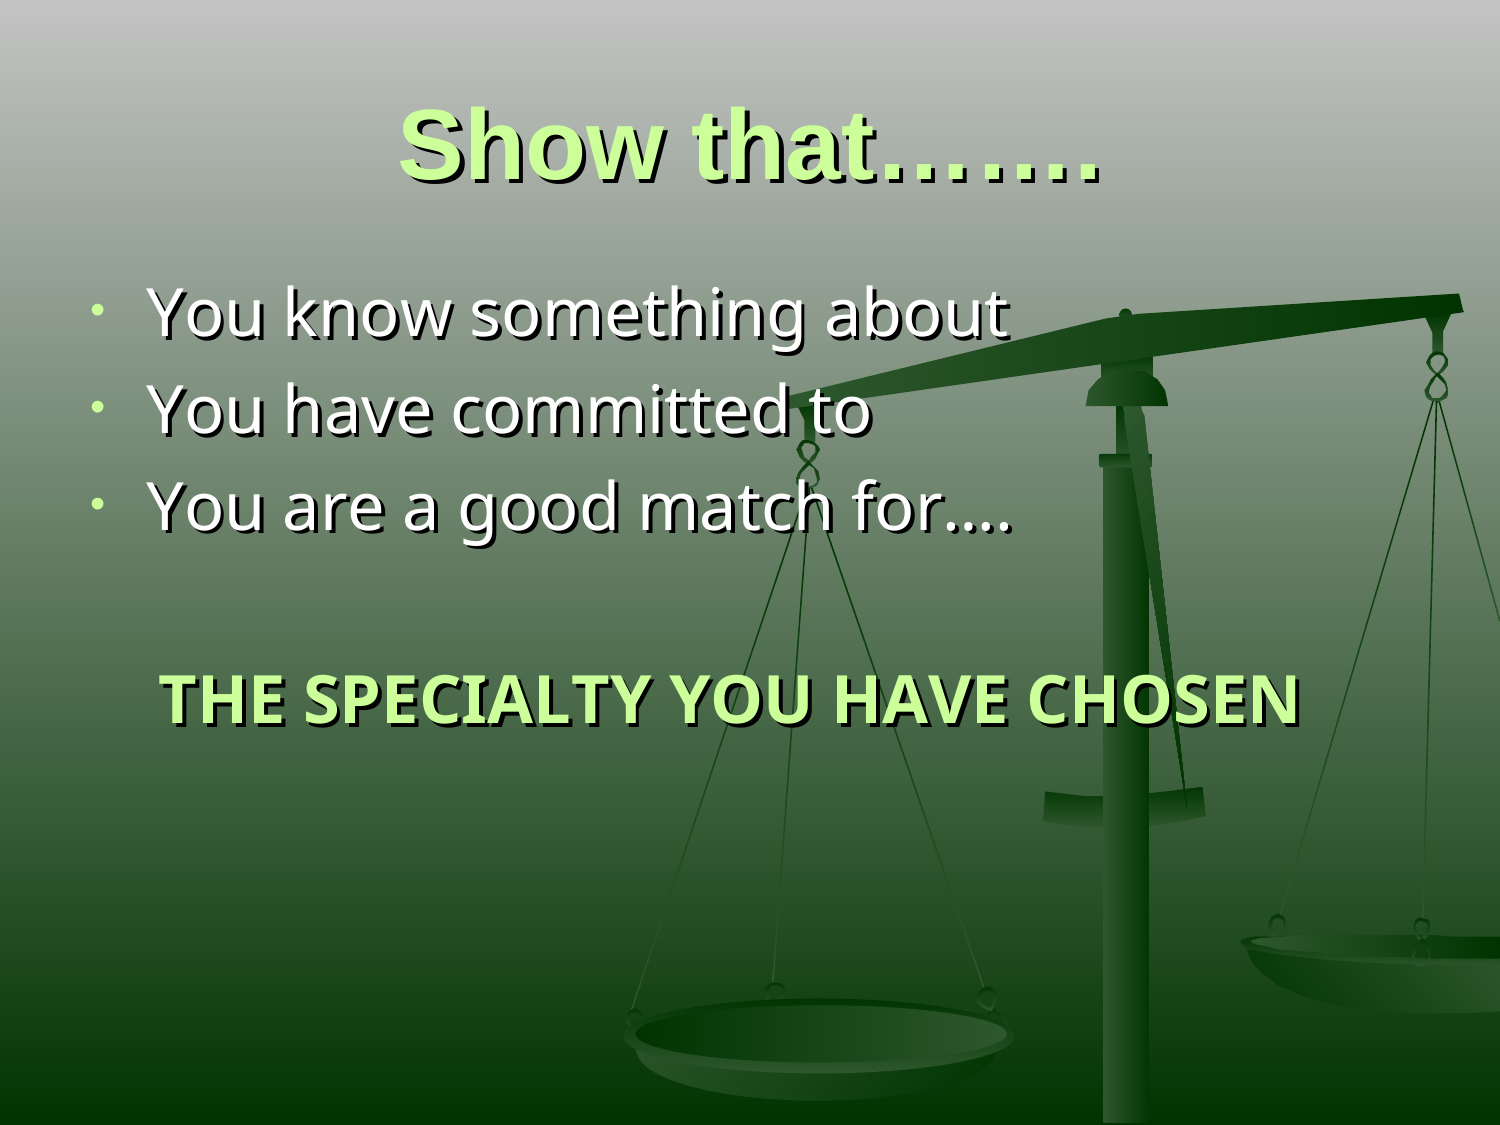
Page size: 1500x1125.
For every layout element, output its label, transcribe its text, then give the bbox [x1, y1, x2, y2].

text_box You know something about You have committed to You are a good match for…. THE SPECIALTY YOU HAVE CHOSEN [74, 262, 1425, 1006]
title Show that……. [75, 45, 1425, 233]
